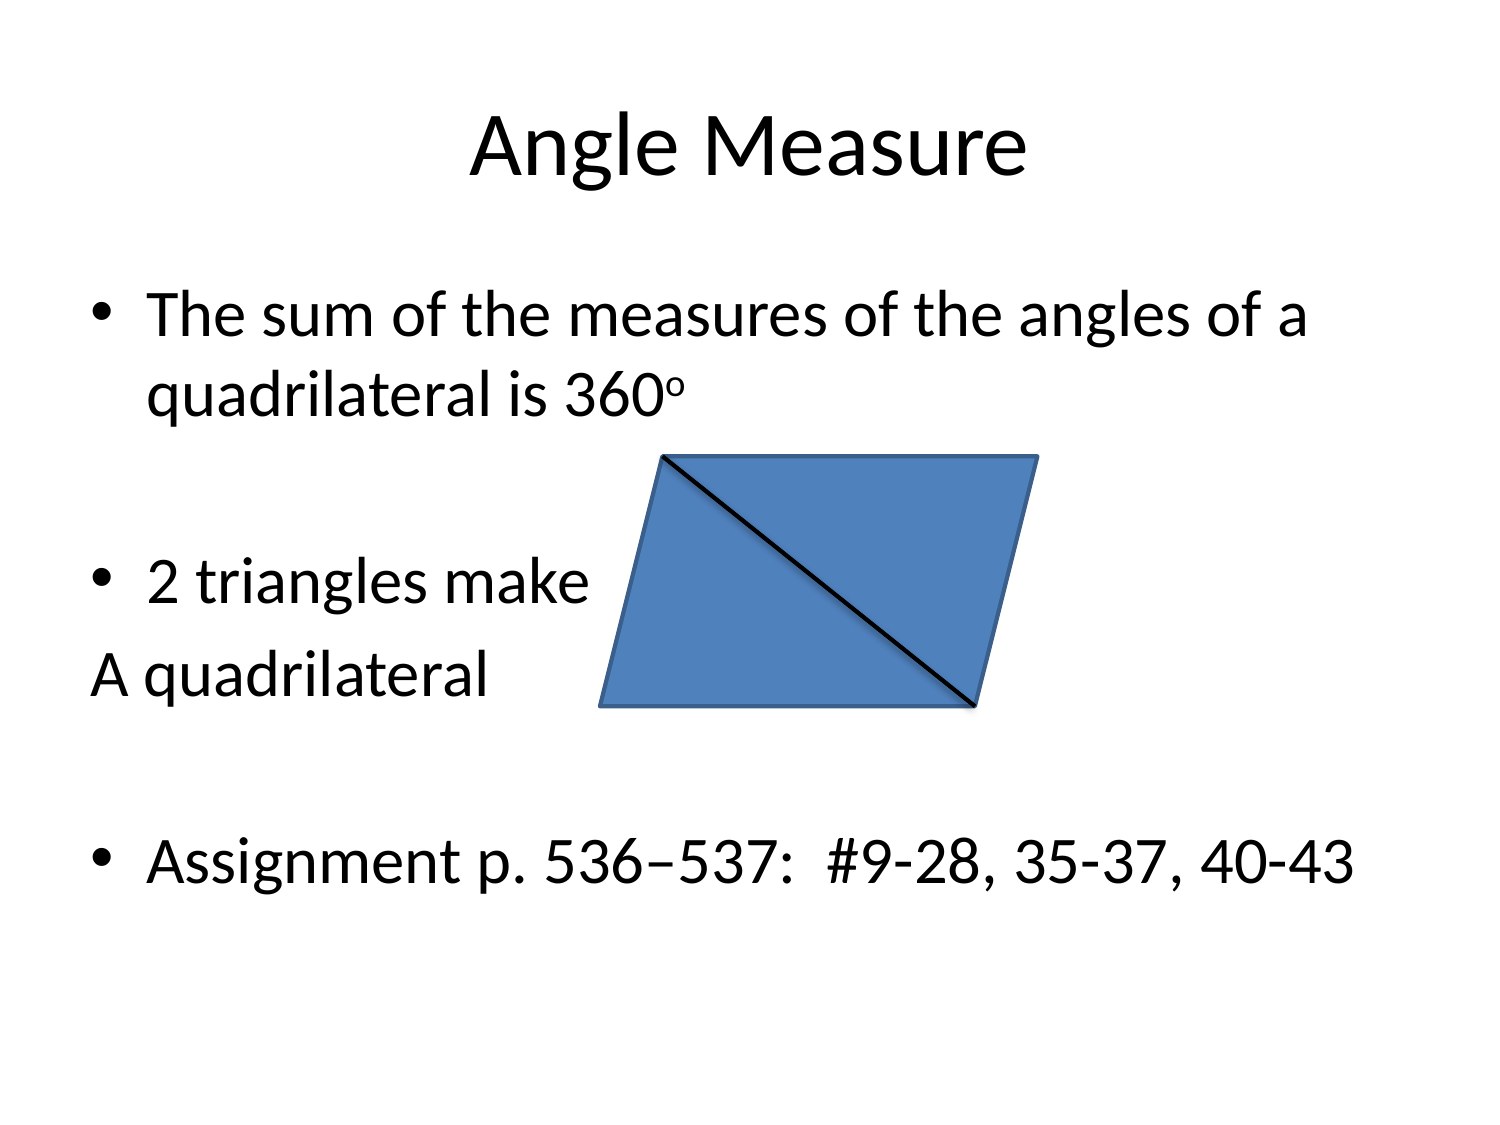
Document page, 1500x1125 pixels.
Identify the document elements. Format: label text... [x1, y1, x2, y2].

title Angle Measure [75, 45, 1425, 233]
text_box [662, 456, 976, 707]
list The sum of the measures of the angles of a quadrilateral is 360o 2 triangles make A quadrilateral Assignment p. 536–537: #9-28, 35-37, 40-43 [75, 262, 1425, 1005]
text_box [972, 454, 1040, 699]
text_box [597, 469, 657, 709]
